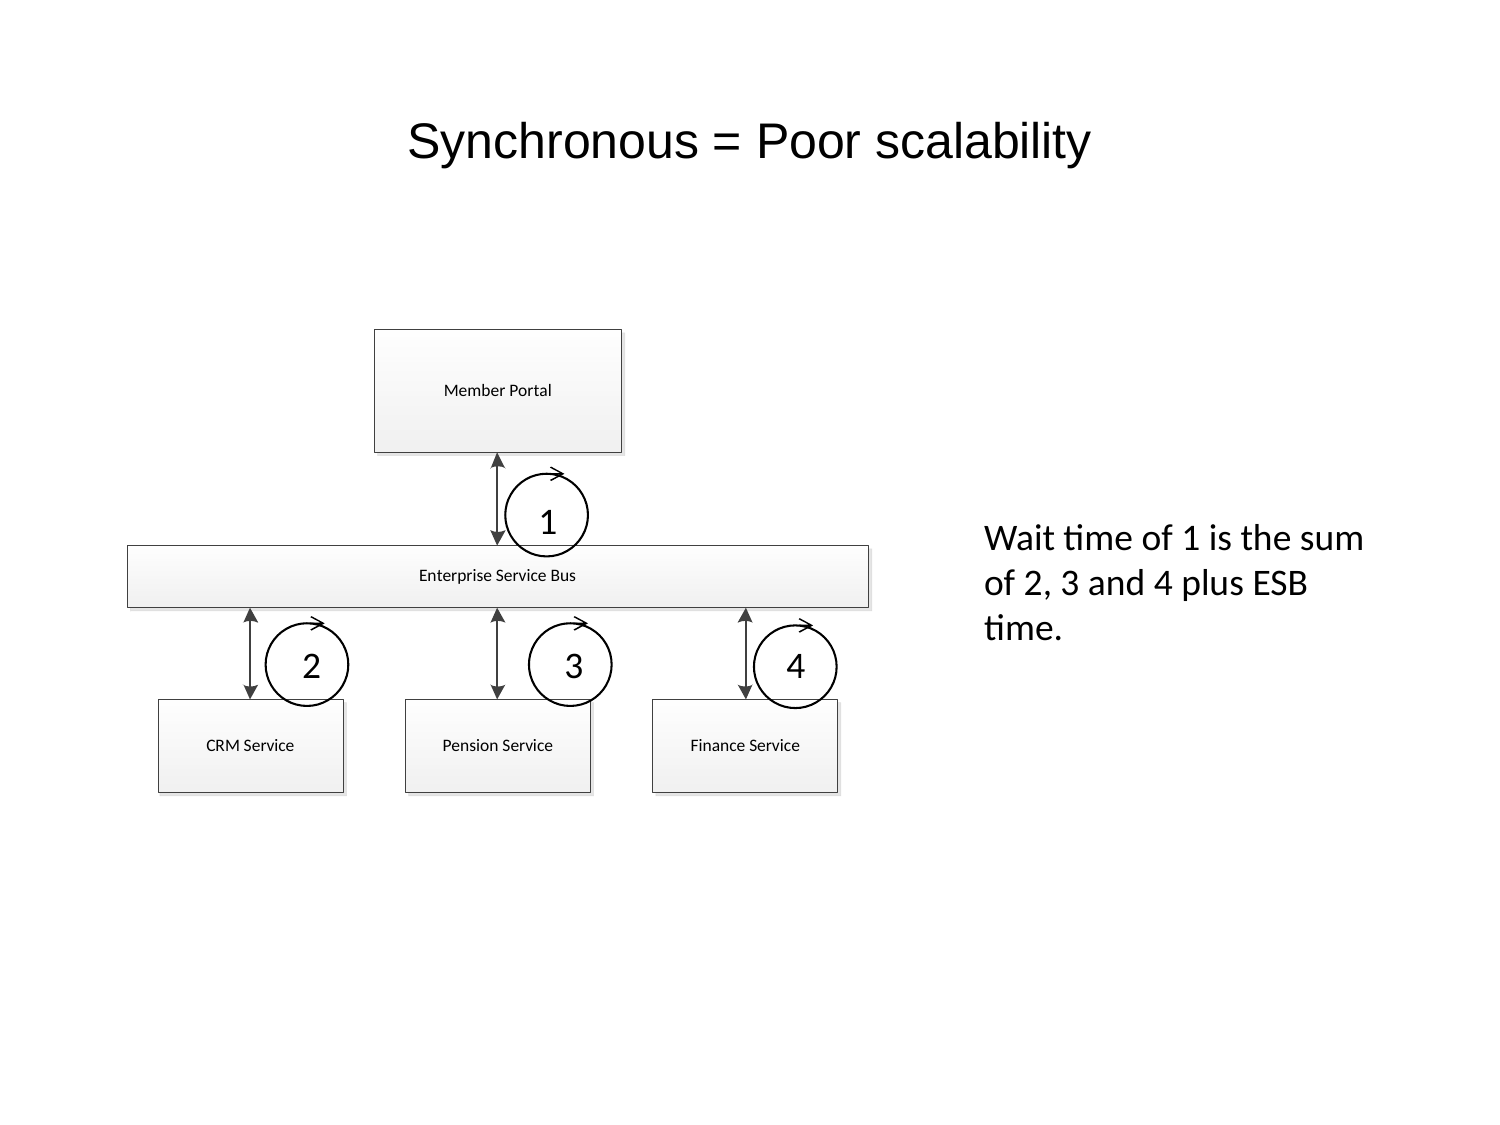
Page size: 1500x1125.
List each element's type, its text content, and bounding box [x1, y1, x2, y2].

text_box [505, 473, 589, 557]
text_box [265, 623, 349, 707]
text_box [753, 625, 837, 709]
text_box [528, 623, 612, 707]
picture [123, 326, 876, 799]
title Synchronous = Poor scalability [75, 45, 1425, 233]
text_box Wait time of 1 is the sum of 2, 3 and 4 plus ESB time. [969, 505, 1397, 656]
